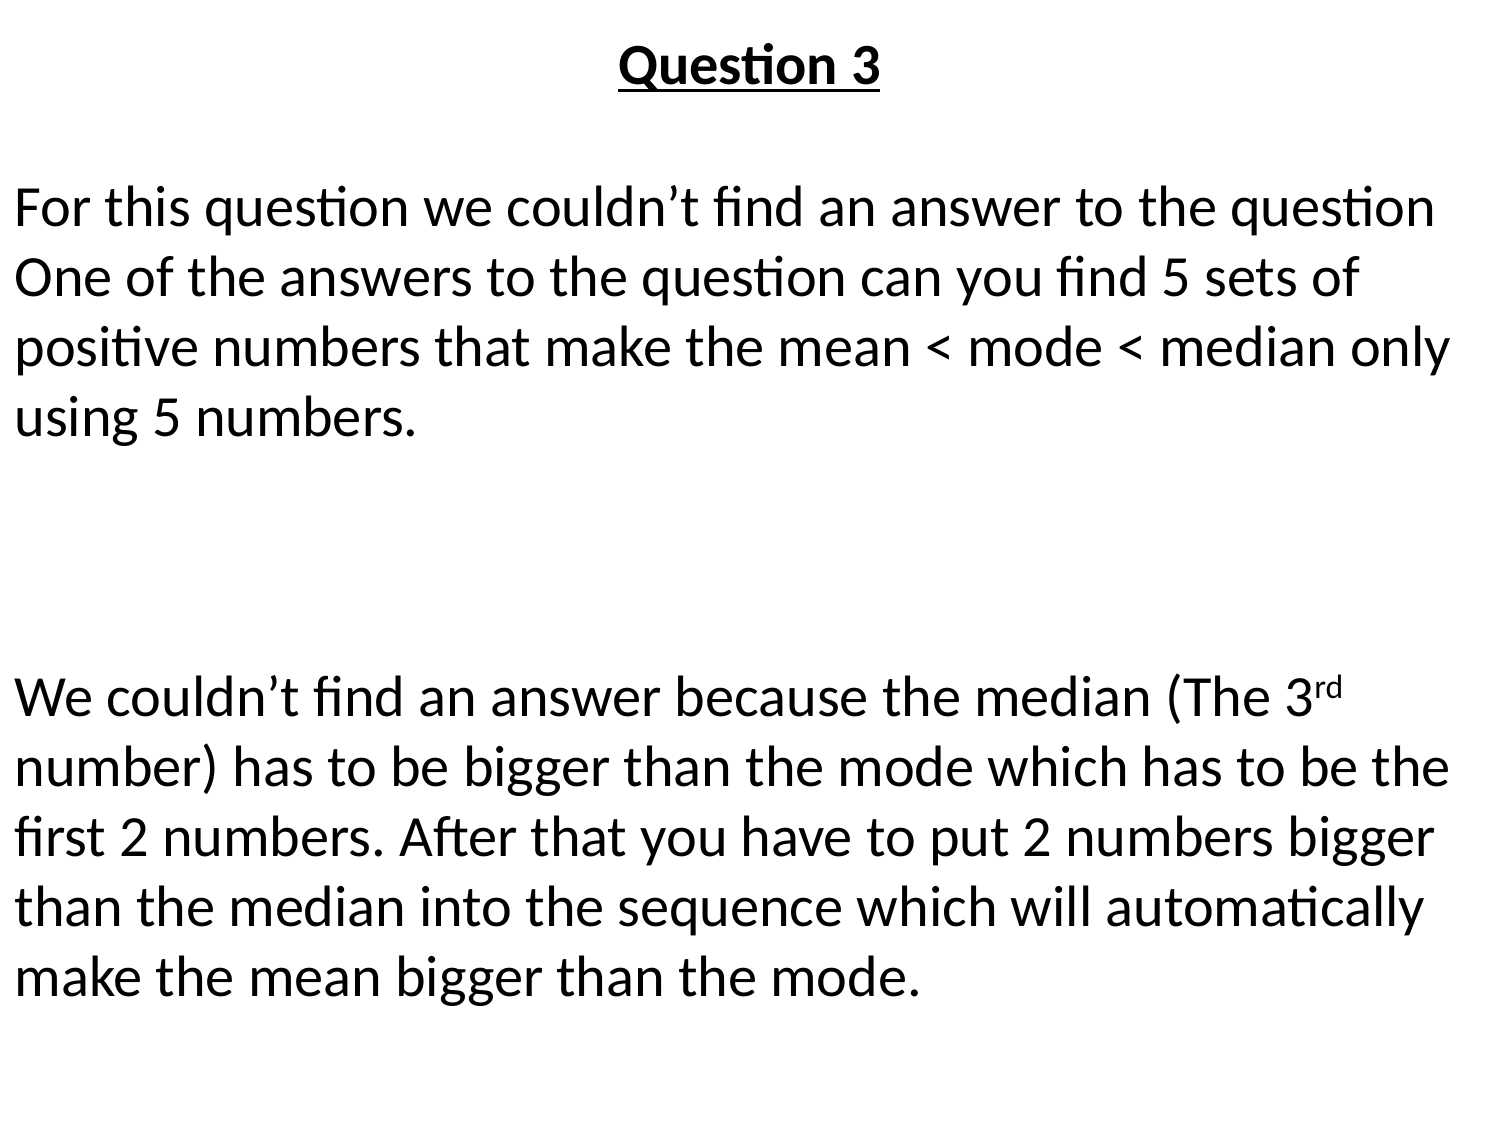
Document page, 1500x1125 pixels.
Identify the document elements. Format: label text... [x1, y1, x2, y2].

text_box For this question we couldn’t find an answer to the question One of the answers to the question can you find 5 sets of positive numbers that make the mean < mode < median only using 5 numbers. We couldn’t find an answer because the median (The 3rd number) has to be bigger than the mode which has to be the first 2 numbers. After that you have to put 2 numbers bigger than the median into the sequence which will automatically make the mean bigger than the mode. [0, 160, 1500, 1016]
text_box Question 3 [0, 19, 1500, 104]
